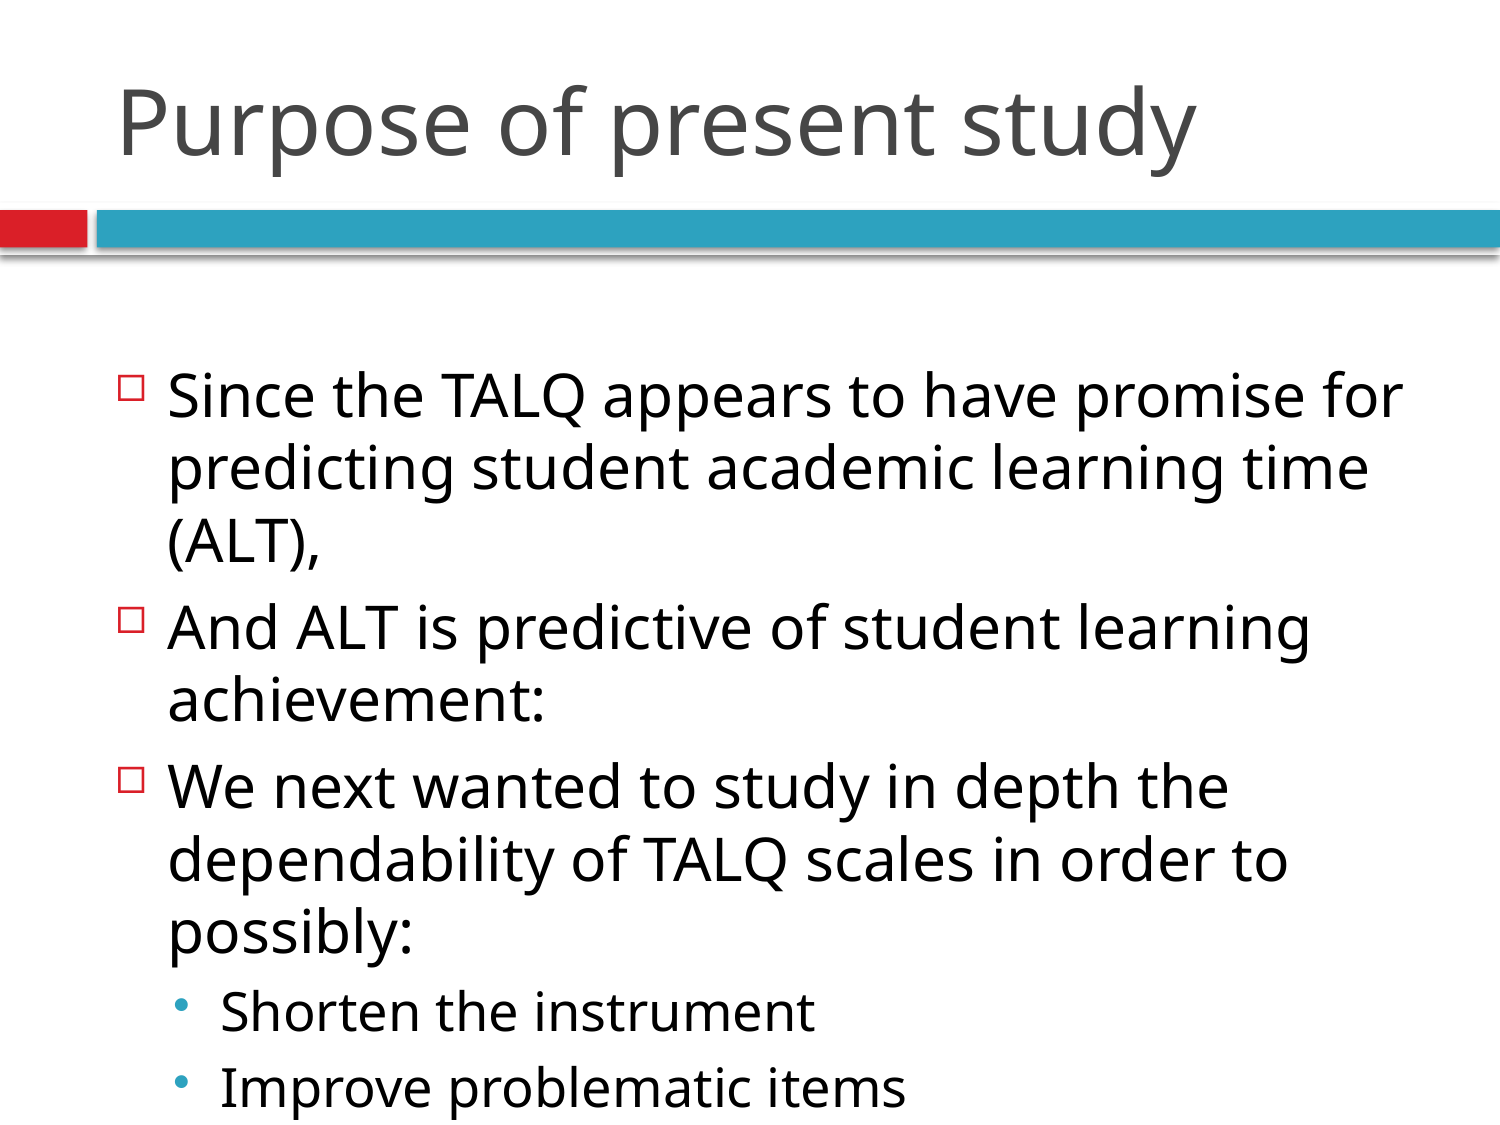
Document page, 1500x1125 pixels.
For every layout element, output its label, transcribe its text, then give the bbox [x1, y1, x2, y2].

title Purpose of present study [100, 37, 1438, 200]
list Since the TALQ appears to have promise for predicting student academic learning time (ALT), And ALT is predictive of student learning achievement: We next wanted to study in depth the dependability of TALQ scales in order to possibly: Shorten the instrument Improve problematic items [100, 262, 1438, 1000]
